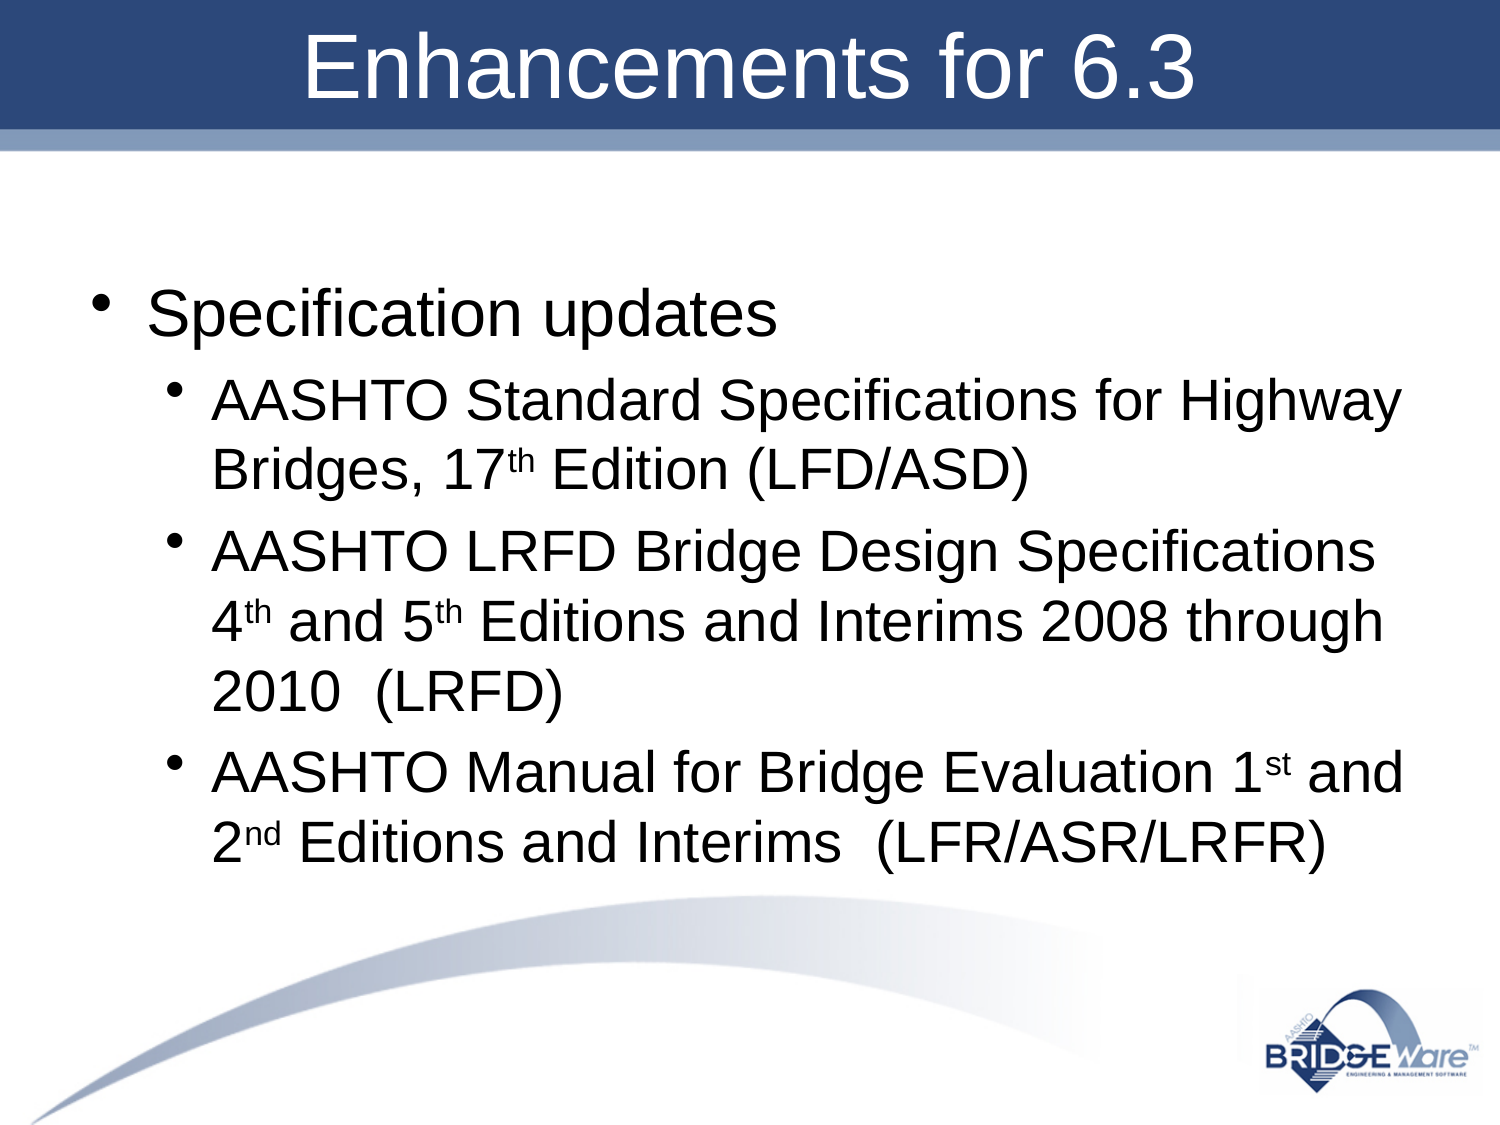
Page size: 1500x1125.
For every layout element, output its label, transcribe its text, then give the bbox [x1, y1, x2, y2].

title Enhancements for 6.3 [0, 0, 1500, 188]
list Specification updates AASHTO Standard Specifications for Highway Bridges, 17th Edition (LFD/ASD) AASHTO LRFD Bridge Design Specifications 4th and 5th Editions and Interims 2008 through 2010 (LRFD) AASHTO Manual for Bridge Evaluation 1st and 2nd Editions and Interims (LFR/ASR/LRFR) [74, 262, 1426, 1006]
picture [0, 188, 1500, 1125]
